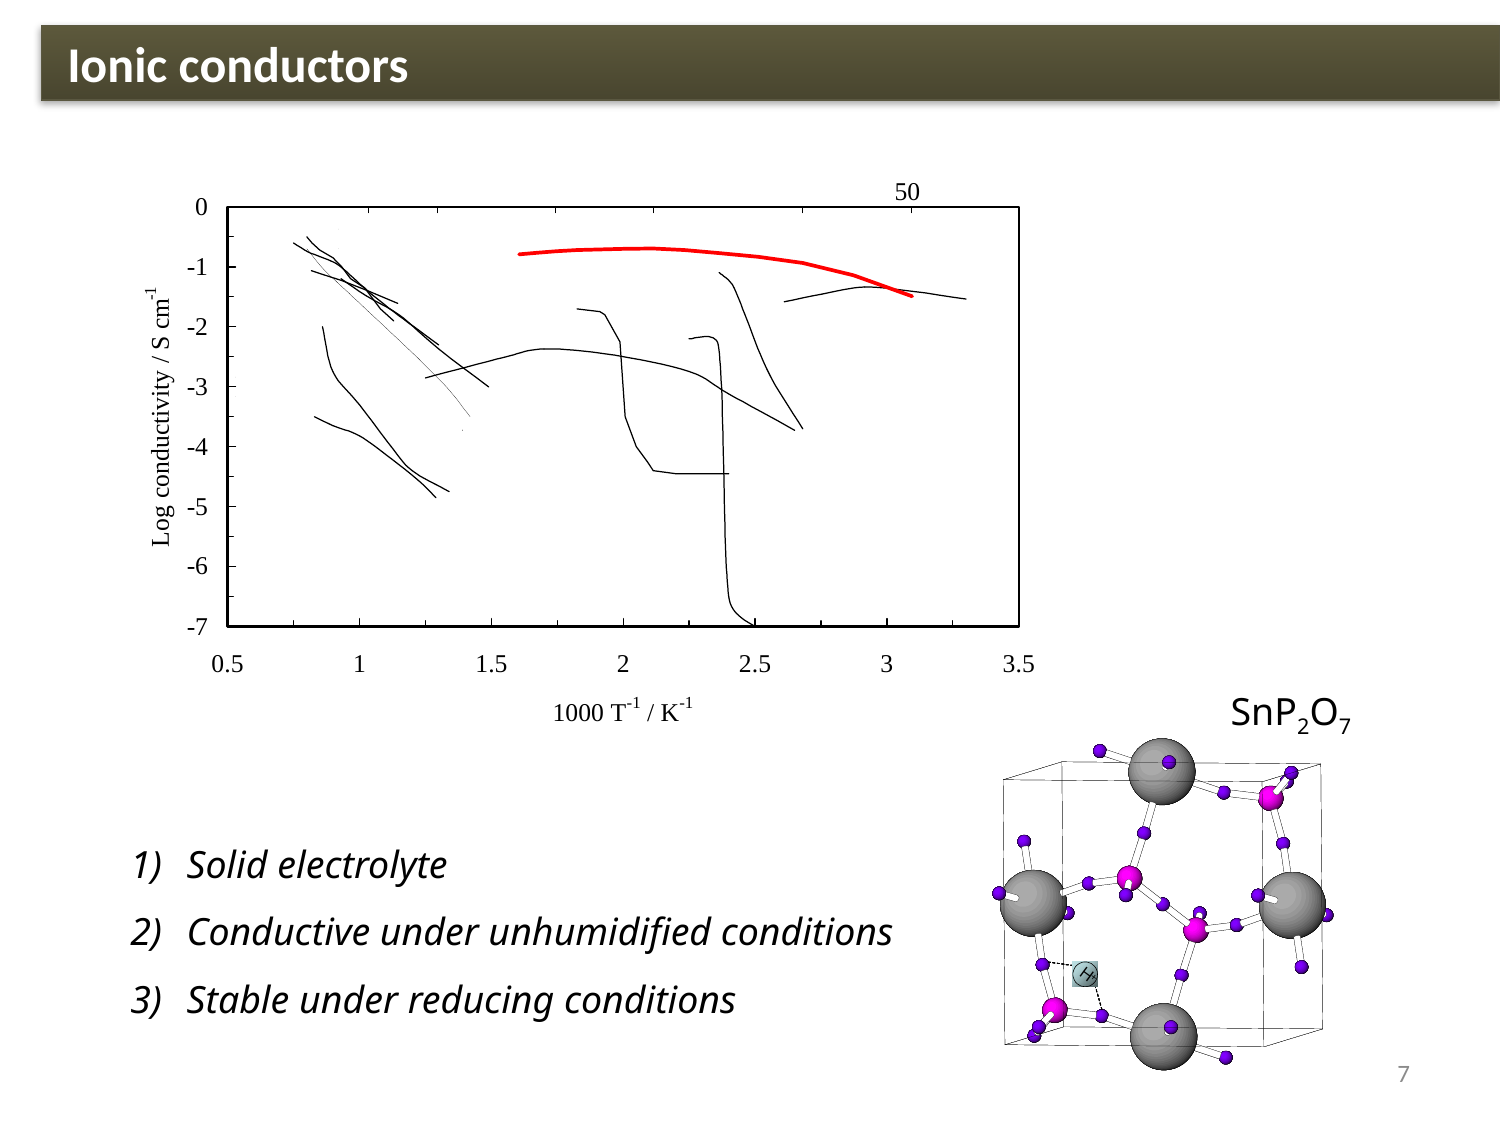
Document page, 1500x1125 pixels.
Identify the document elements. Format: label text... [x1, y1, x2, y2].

text_box Ionic conductors [41, 25, 1500, 101]
text_box Solid electrolyte Conductive under unhumidified conditions Stable under reducing conditions [115, 810, 850, 1028]
picture [118, 169, 1471, 1125]
